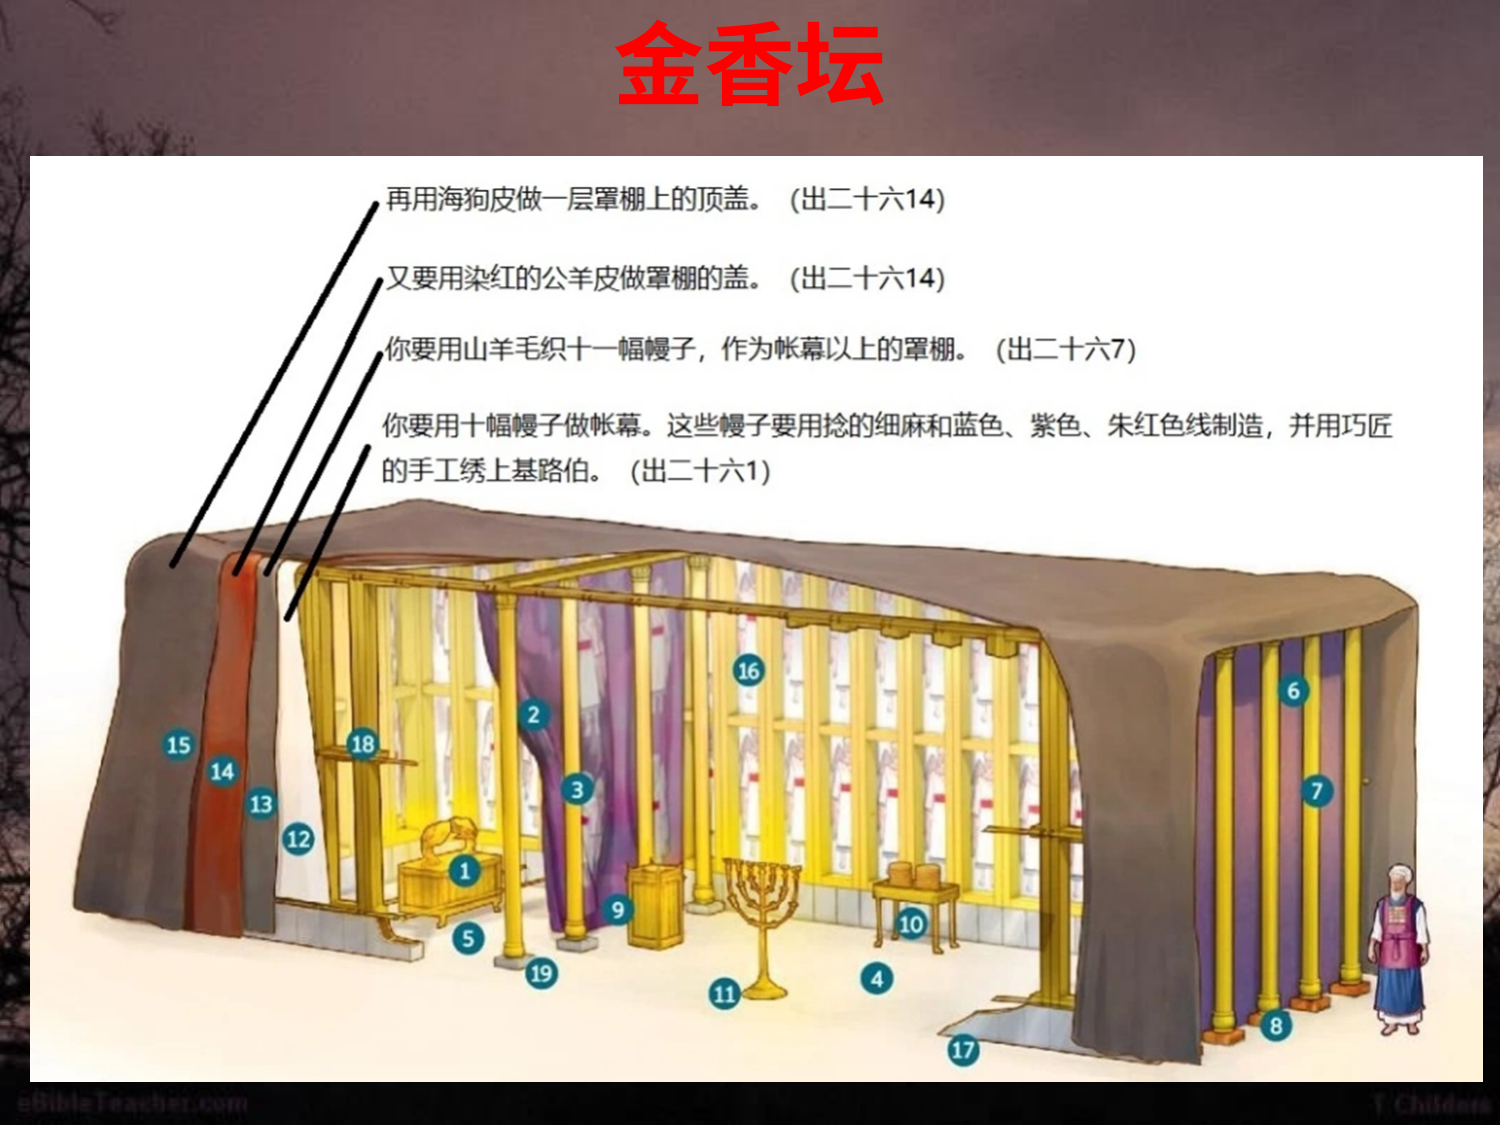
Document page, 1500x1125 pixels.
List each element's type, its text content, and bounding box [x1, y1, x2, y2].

title 金香坛 [75, 0, 1425, 125]
picture [0, 0, 1500, 1125]
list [29, 155, 1483, 1082]
